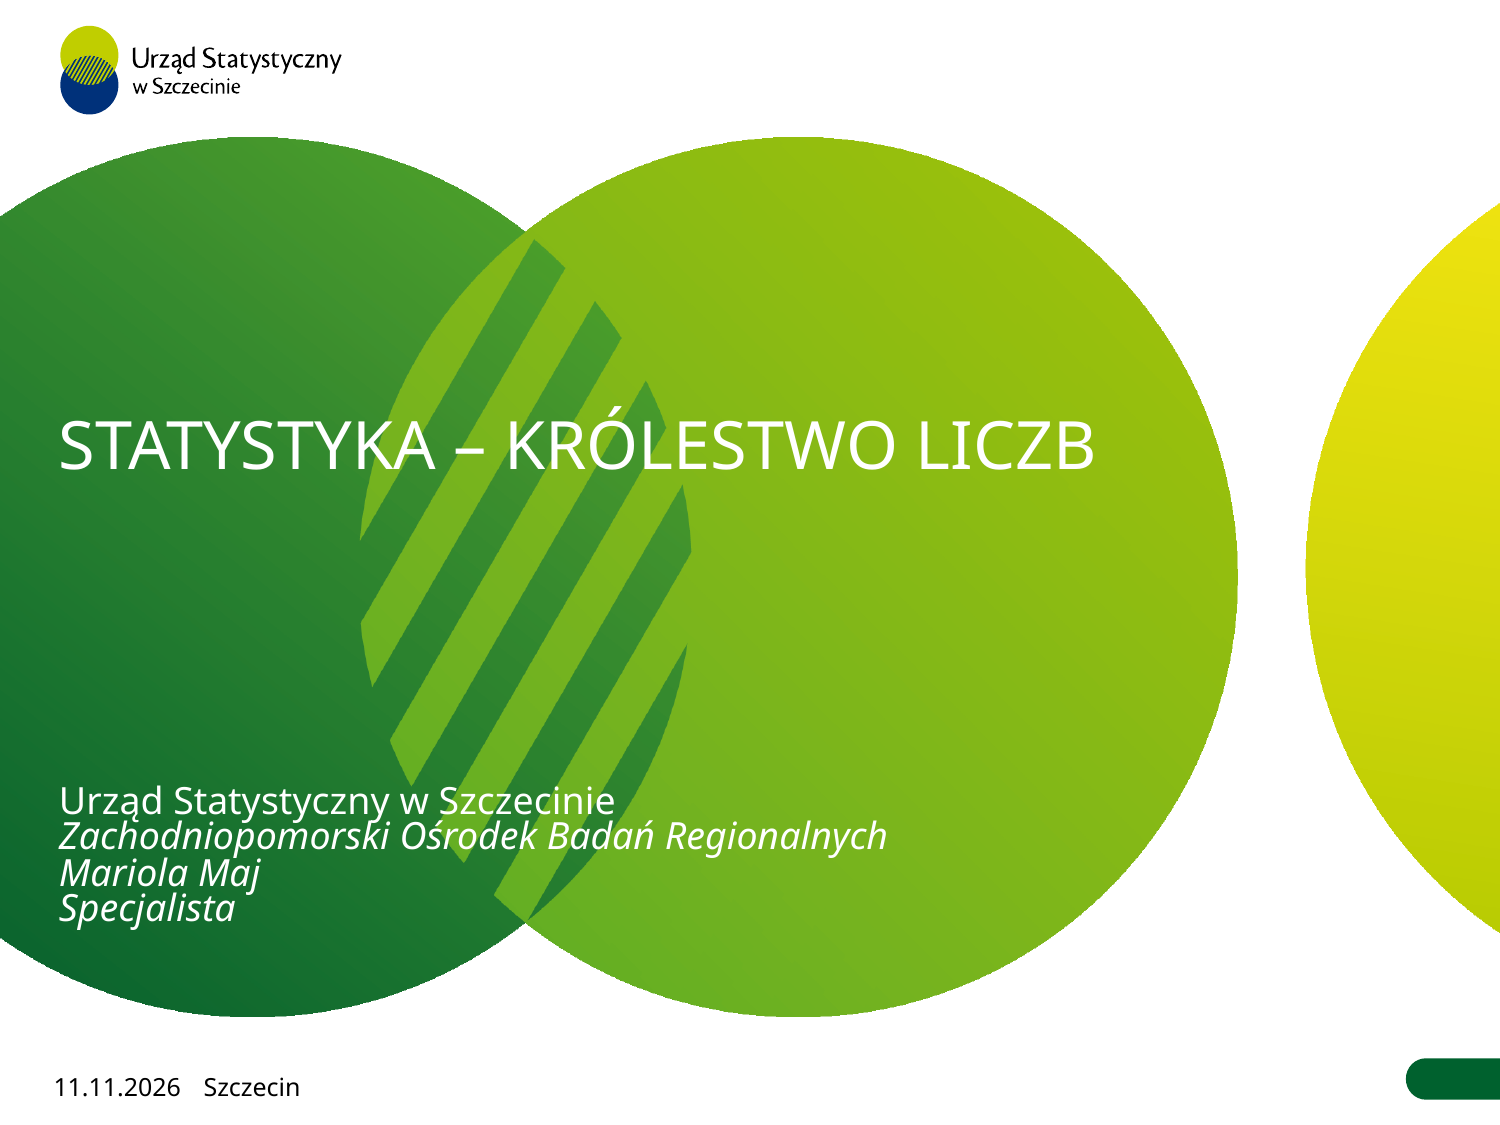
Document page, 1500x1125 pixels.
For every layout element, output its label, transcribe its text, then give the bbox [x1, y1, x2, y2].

text_box STATYSTYKA – KRÓLESTWO LICZB [58, 169, 1445, 487]
text_box [58, 513, 1445, 752]
picture [0, 137, 1500, 1017]
text_box Urząd Statystyczny w Szczecinie Zachodniopomorski Ośrodek Badań Regionalnych Mariola Maj Specjalista [58, 781, 1445, 1020]
